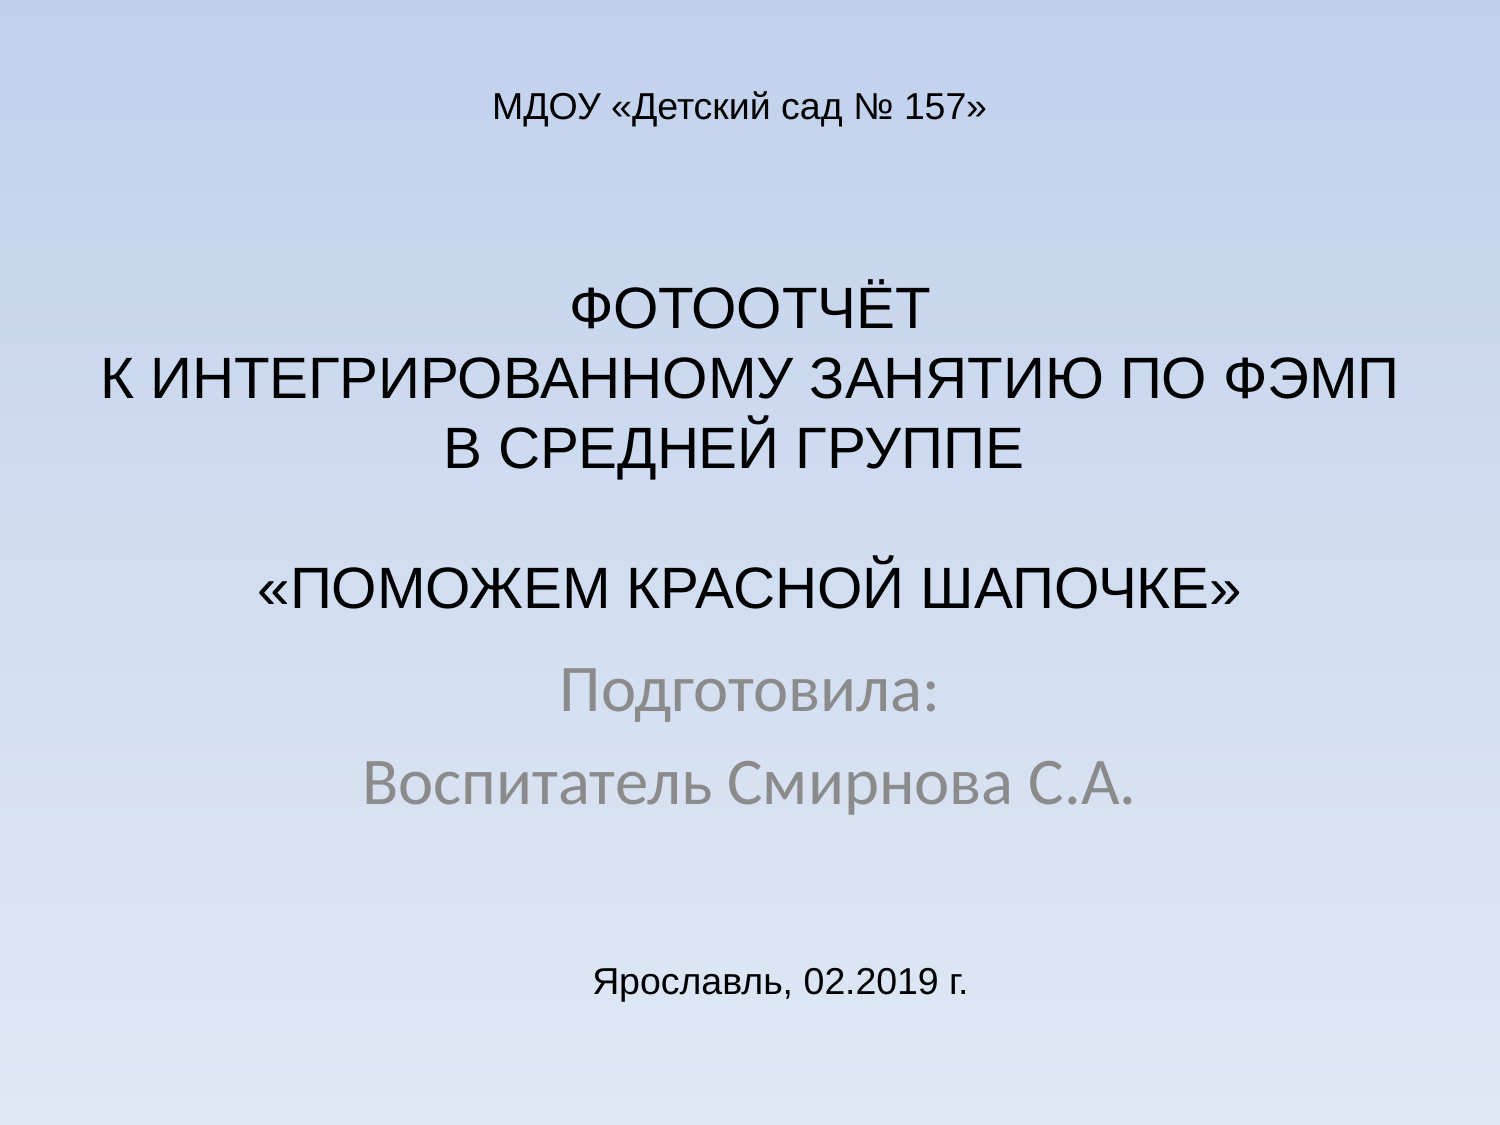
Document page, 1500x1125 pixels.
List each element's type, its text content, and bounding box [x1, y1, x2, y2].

title ФОТООТЧЁТ К ИНТЕГРИРОВАННОМУ ЗАНЯТИЮ ПО ФЭМП В СРЕДНЕЙ ГРУППЕ «ПОМОЖЕМ КРАСНОЙ ШАПОЧКЕ» [75, 324, 1425, 567]
subtitle Подготовила: Воспитатель Смирнова С.А. [225, 637, 1275, 838]
text_box МДОУ «Детский сад № 157» [477, 74, 1003, 135]
text_box Ярославль, 02.2019 г. [577, 949, 984, 1010]
